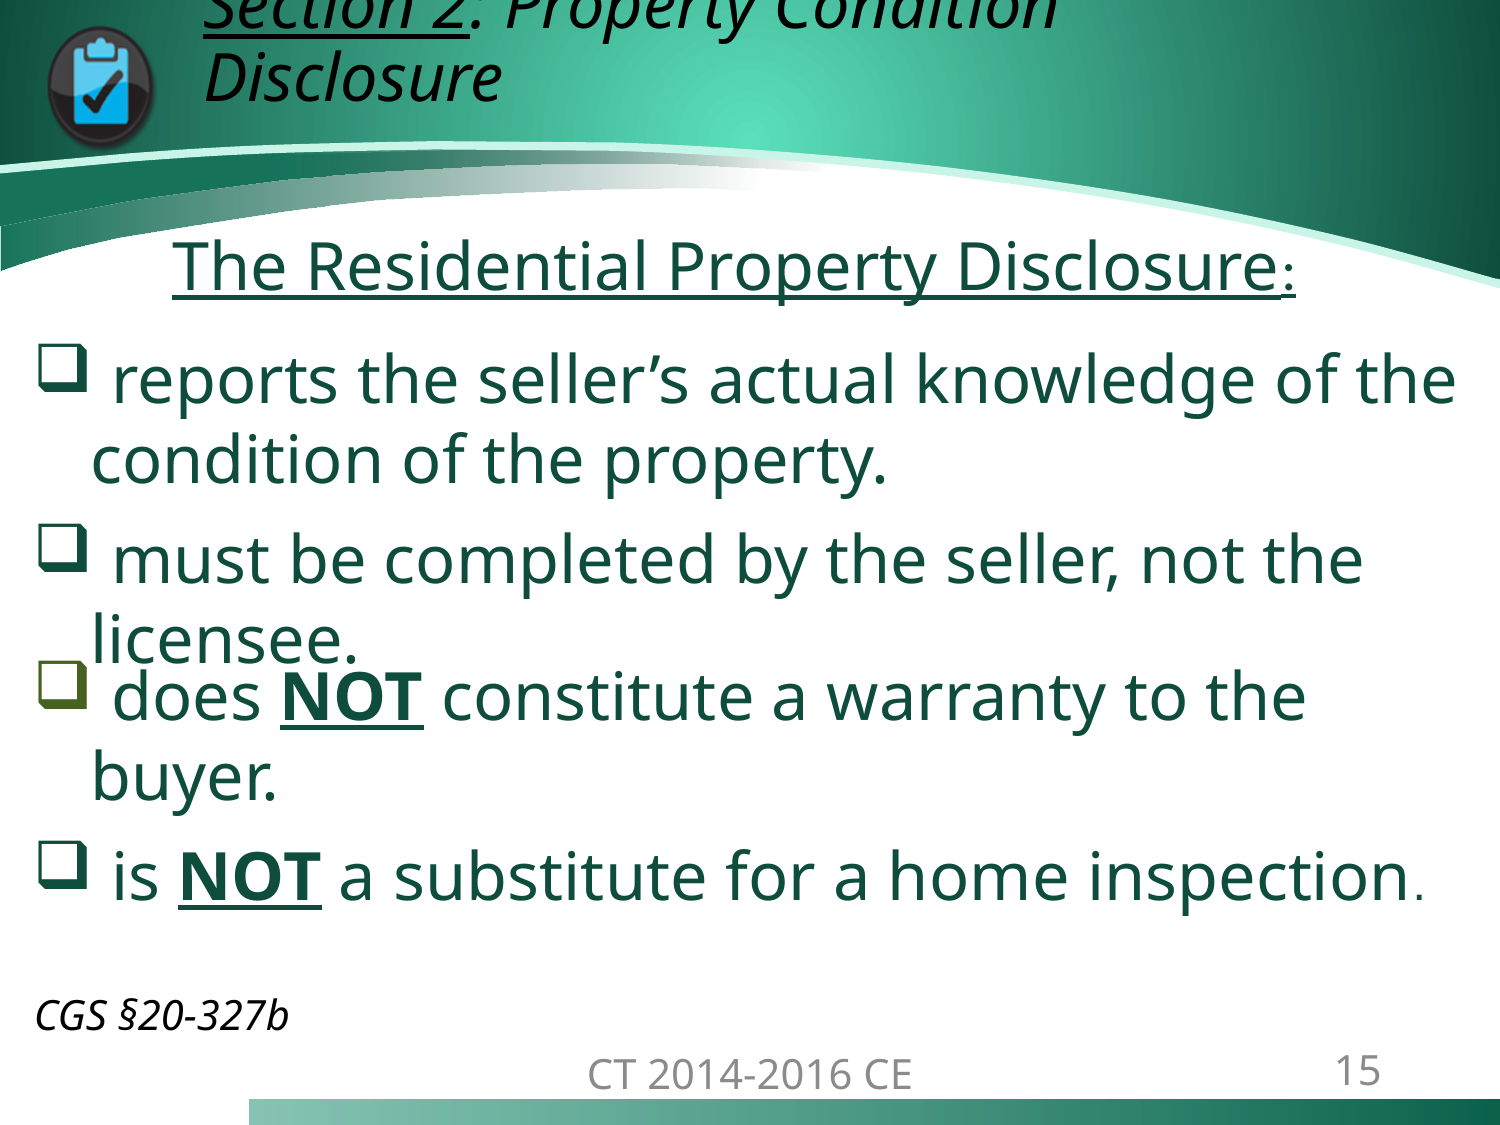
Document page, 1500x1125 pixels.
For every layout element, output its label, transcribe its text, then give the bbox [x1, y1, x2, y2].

text_box does NOT constitute a warranty to the buyer. is NOT a substitute for a home inspection. CGS §20-327b [19, 646, 1450, 1046]
subtitle The Residential Property Disclosure: [152, 225, 1317, 329]
footer CT 2014-2016 CE [496, 1046, 1004, 1103]
picture [38, 16, 162, 158]
title Section 2: Property Condition Disclosure [188, 32, 1326, 123]
slide_number 15 [1059, 1046, 1397, 1103]
text_box reports the seller’s actual knowledge of the condition of the property. must be completed by the seller, not the licensee. [19, 329, 1495, 765]
